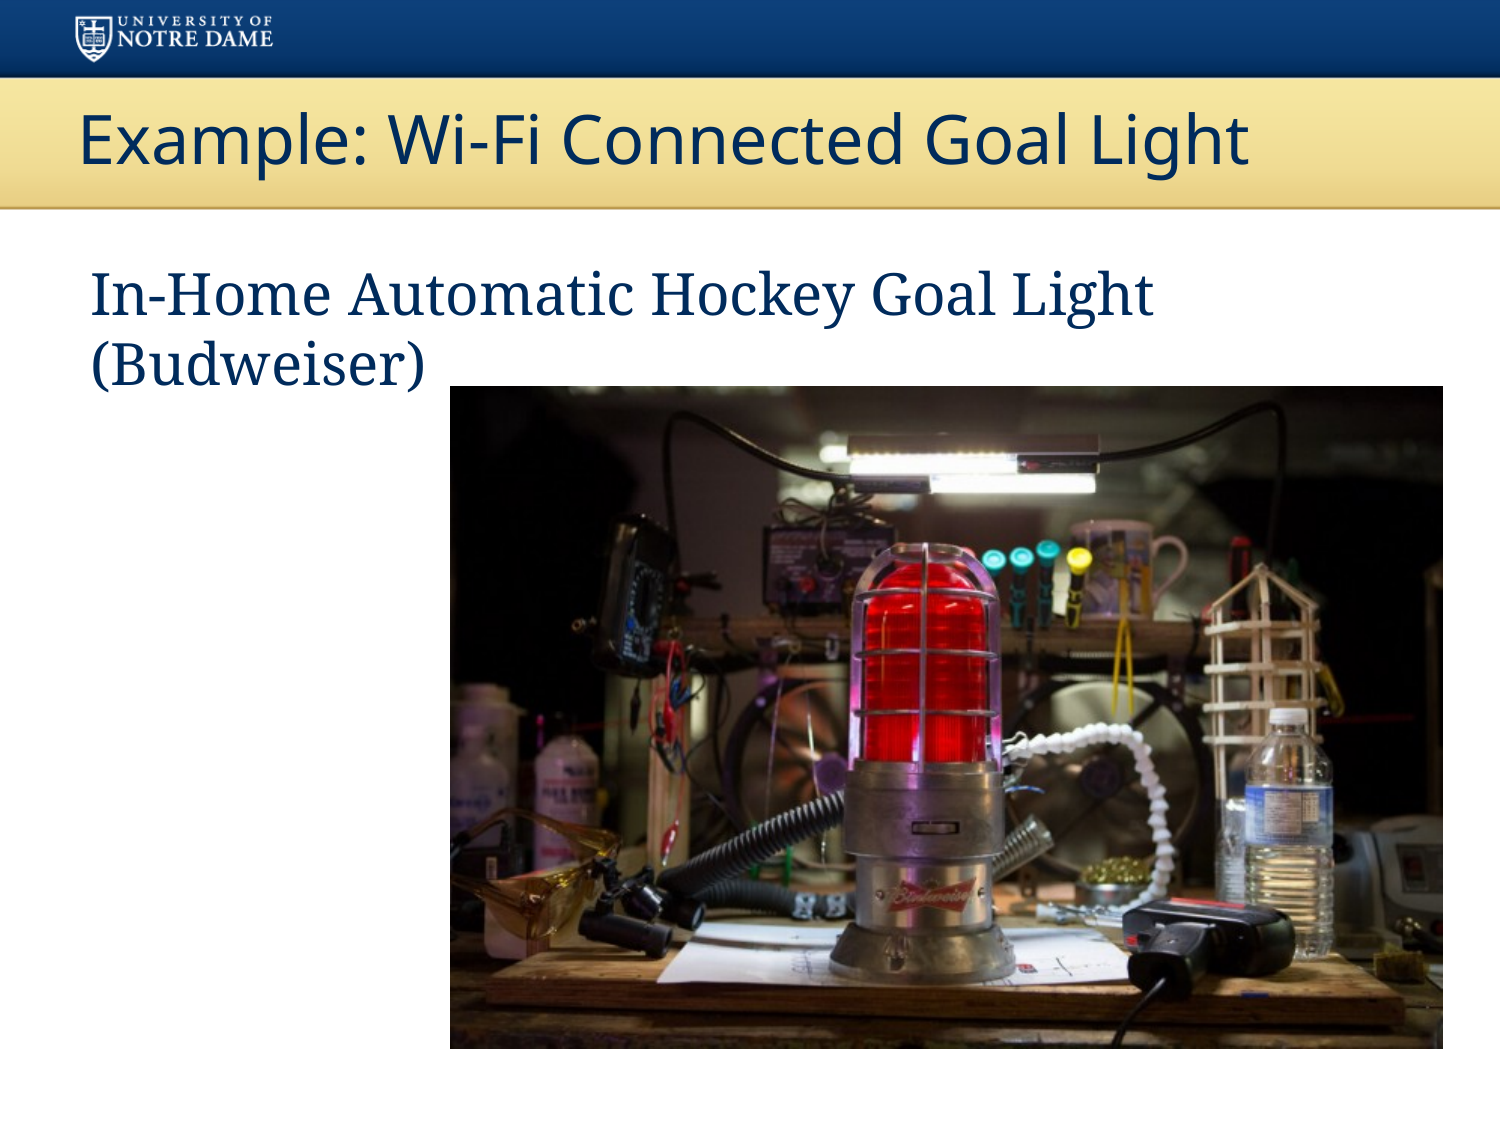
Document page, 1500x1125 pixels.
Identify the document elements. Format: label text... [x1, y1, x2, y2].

list In-Home Automatic Hockey Goal Light (Budweiser) [75, 249, 1425, 1005]
title Example: Wi-Fi Connected Goal Light [62, 62, 1425, 213]
picture [0, 0, 1500, 1125]
